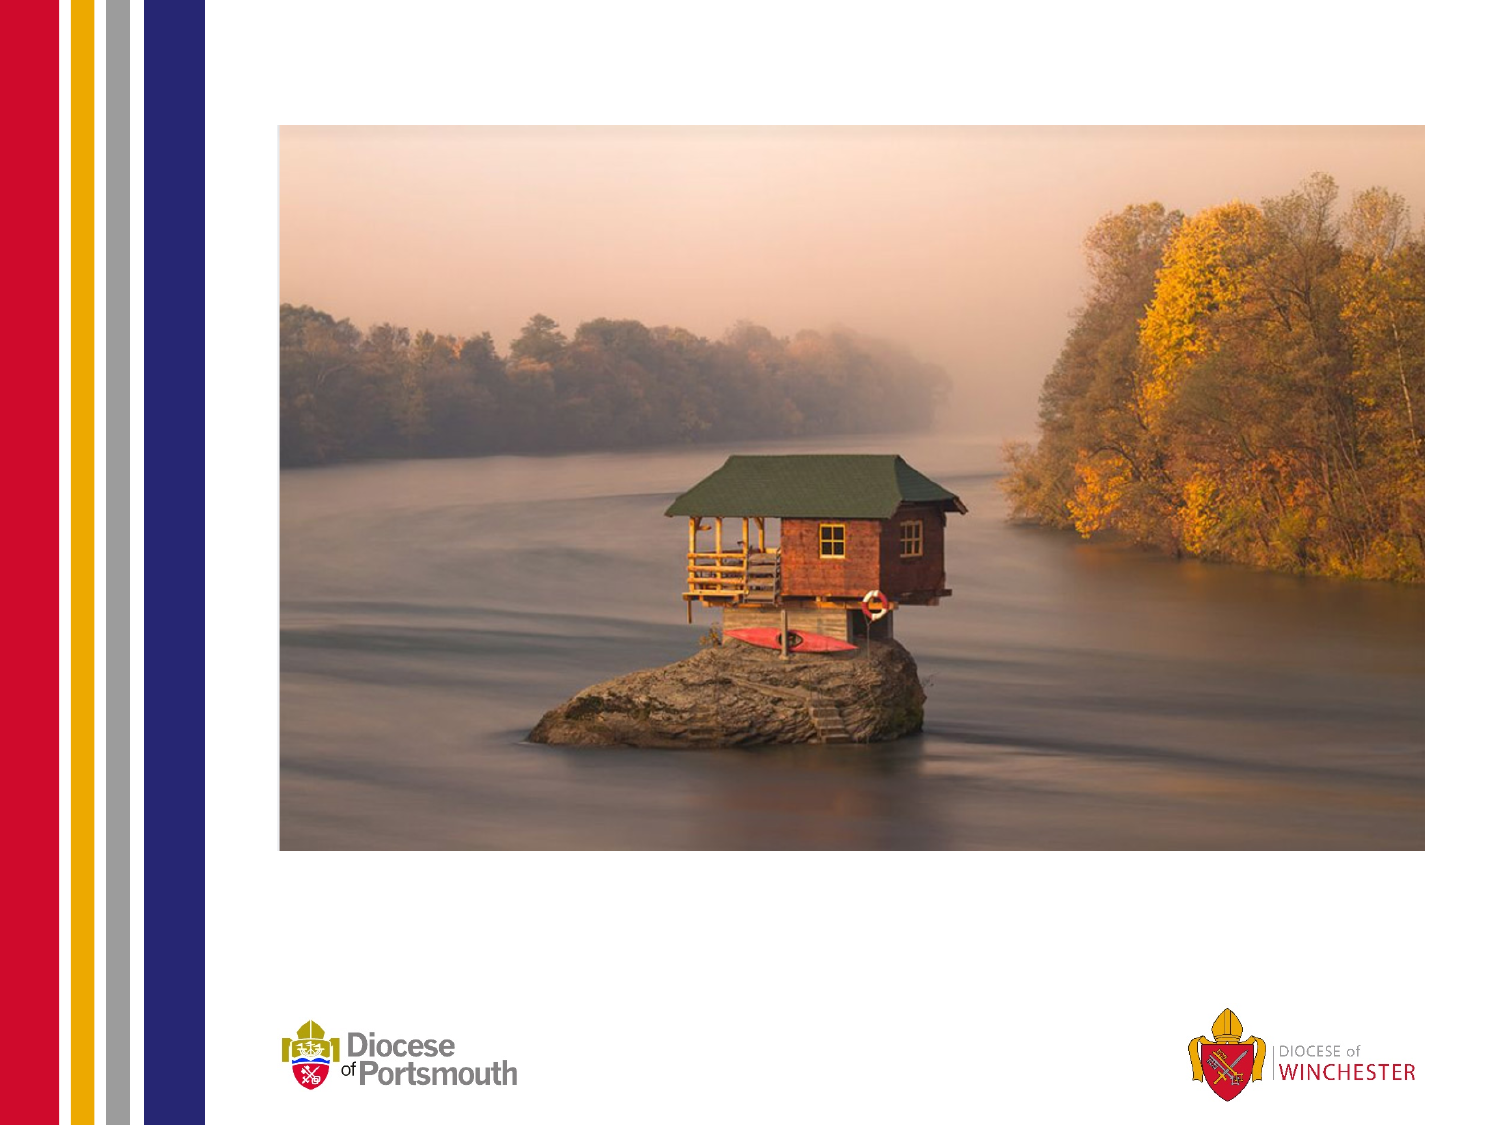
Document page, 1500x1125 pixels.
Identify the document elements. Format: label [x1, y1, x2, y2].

picture [1175, 1003, 1424, 1106]
list [277, 125, 1425, 851]
picture [277, 1017, 521, 1092]
